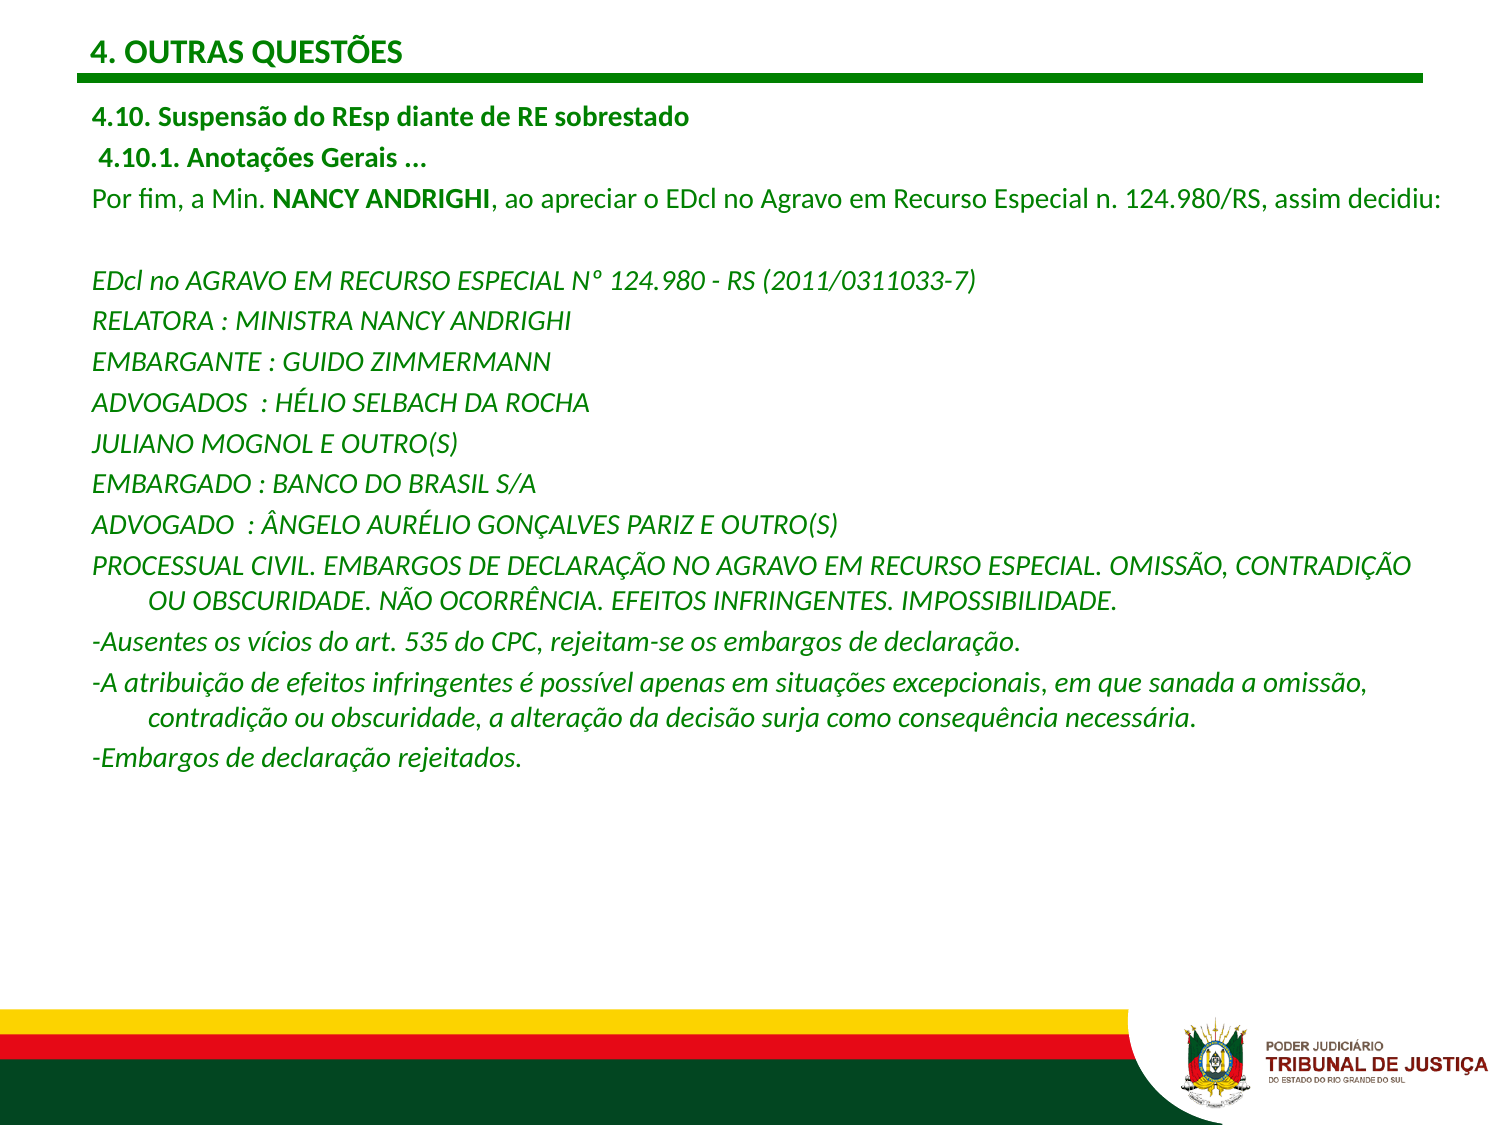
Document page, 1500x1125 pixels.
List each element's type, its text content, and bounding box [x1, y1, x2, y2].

title 4. OUTRAS QUESTÕES [74, 21, 1426, 79]
picture [1167, 1011, 1500, 1114]
list 4.10. Suspensão do REsp diante de RE sobrestado 4.10.1. Anotações Gerais ... Por fim, a Min. NANCY ANDRIGHI, ao apreciar o EDcl no Agravo em Recurso Especial n. 124.980/RS, assim decidiu: EDcl no AGRAVO EM RECURSO ESPECIAL Nº 124.980 - RS (2011/0311033-7) RELATORA : MINISTRA NANCY ANDRIGHI EMBARGANTE : GUIDO ZIMMERMANN ADVOGADOS : HÉLIO SELBACH DA ROCHA JULIANO MOGNOL E OUTRO(S) EMBARGADO : BANCO DO BRASIL S/A ADVOGADO : ÂNGELO AURÉLIO GONÇALVES PARIZ E OUTRO(S) PROCESSUAL CIVIL. EMBARGOS DE DECLARAÇÃO NO AGRAVO EM RECURSO ESPECIAL. OMISSÃO, CONTRADIÇÃO OU OBSCURIDADE. NÃO OCORRÊNCIA. EFEITOS INFRINGENTES. IMPOSSIBILIDADE. -Ausentes os vícios do art. 535 do CPC, rejeitam-se os embargos de declaração. -A atribuição de efeitos infringentes é possível apenas em situações excepcionais, em que sanada a omissão, contradição ou obscuridade, a alteração da decisão surja como consequência necessária. -Embargos de declaração rejeitados. [76, 89, 1461, 965]
